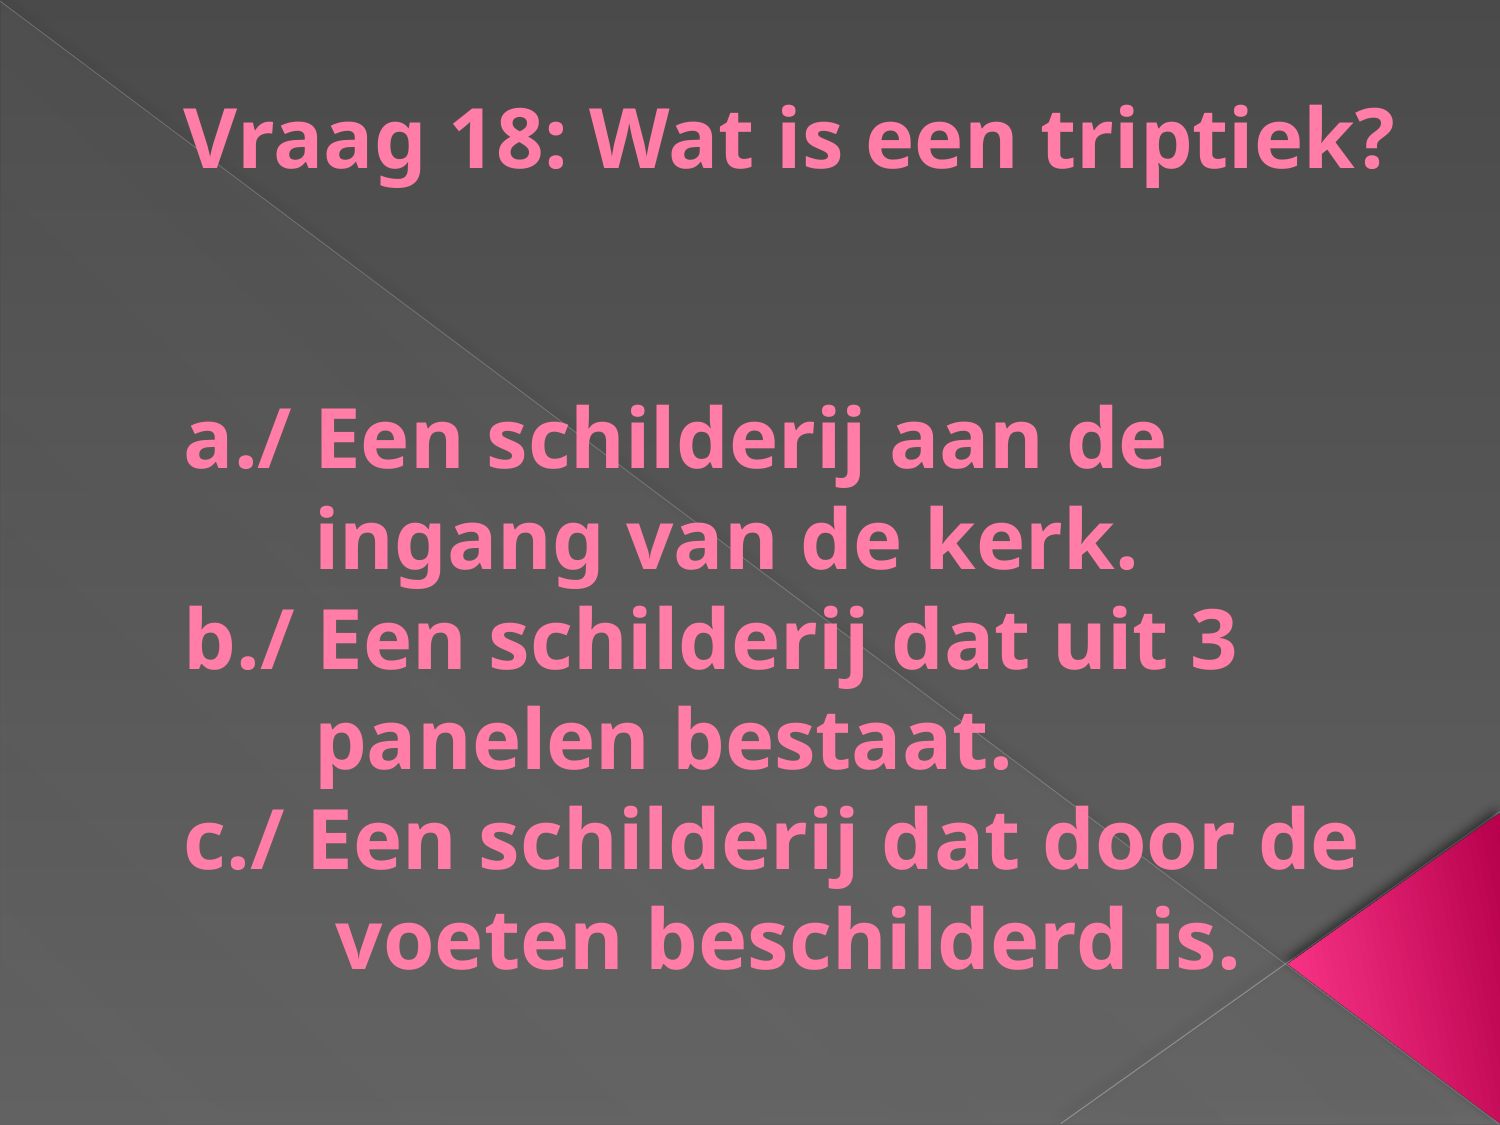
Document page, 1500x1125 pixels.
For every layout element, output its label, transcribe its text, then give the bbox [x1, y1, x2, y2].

title Vraag 18: Wat is een triptiek? a./ Een schilderij aan de ingang van de kerk. b./ Een schilderij dat uit 3 panelen bestaat. c./ Een schilderij dat door de voeten beschilderd is. [88, 66, 1412, 1094]
